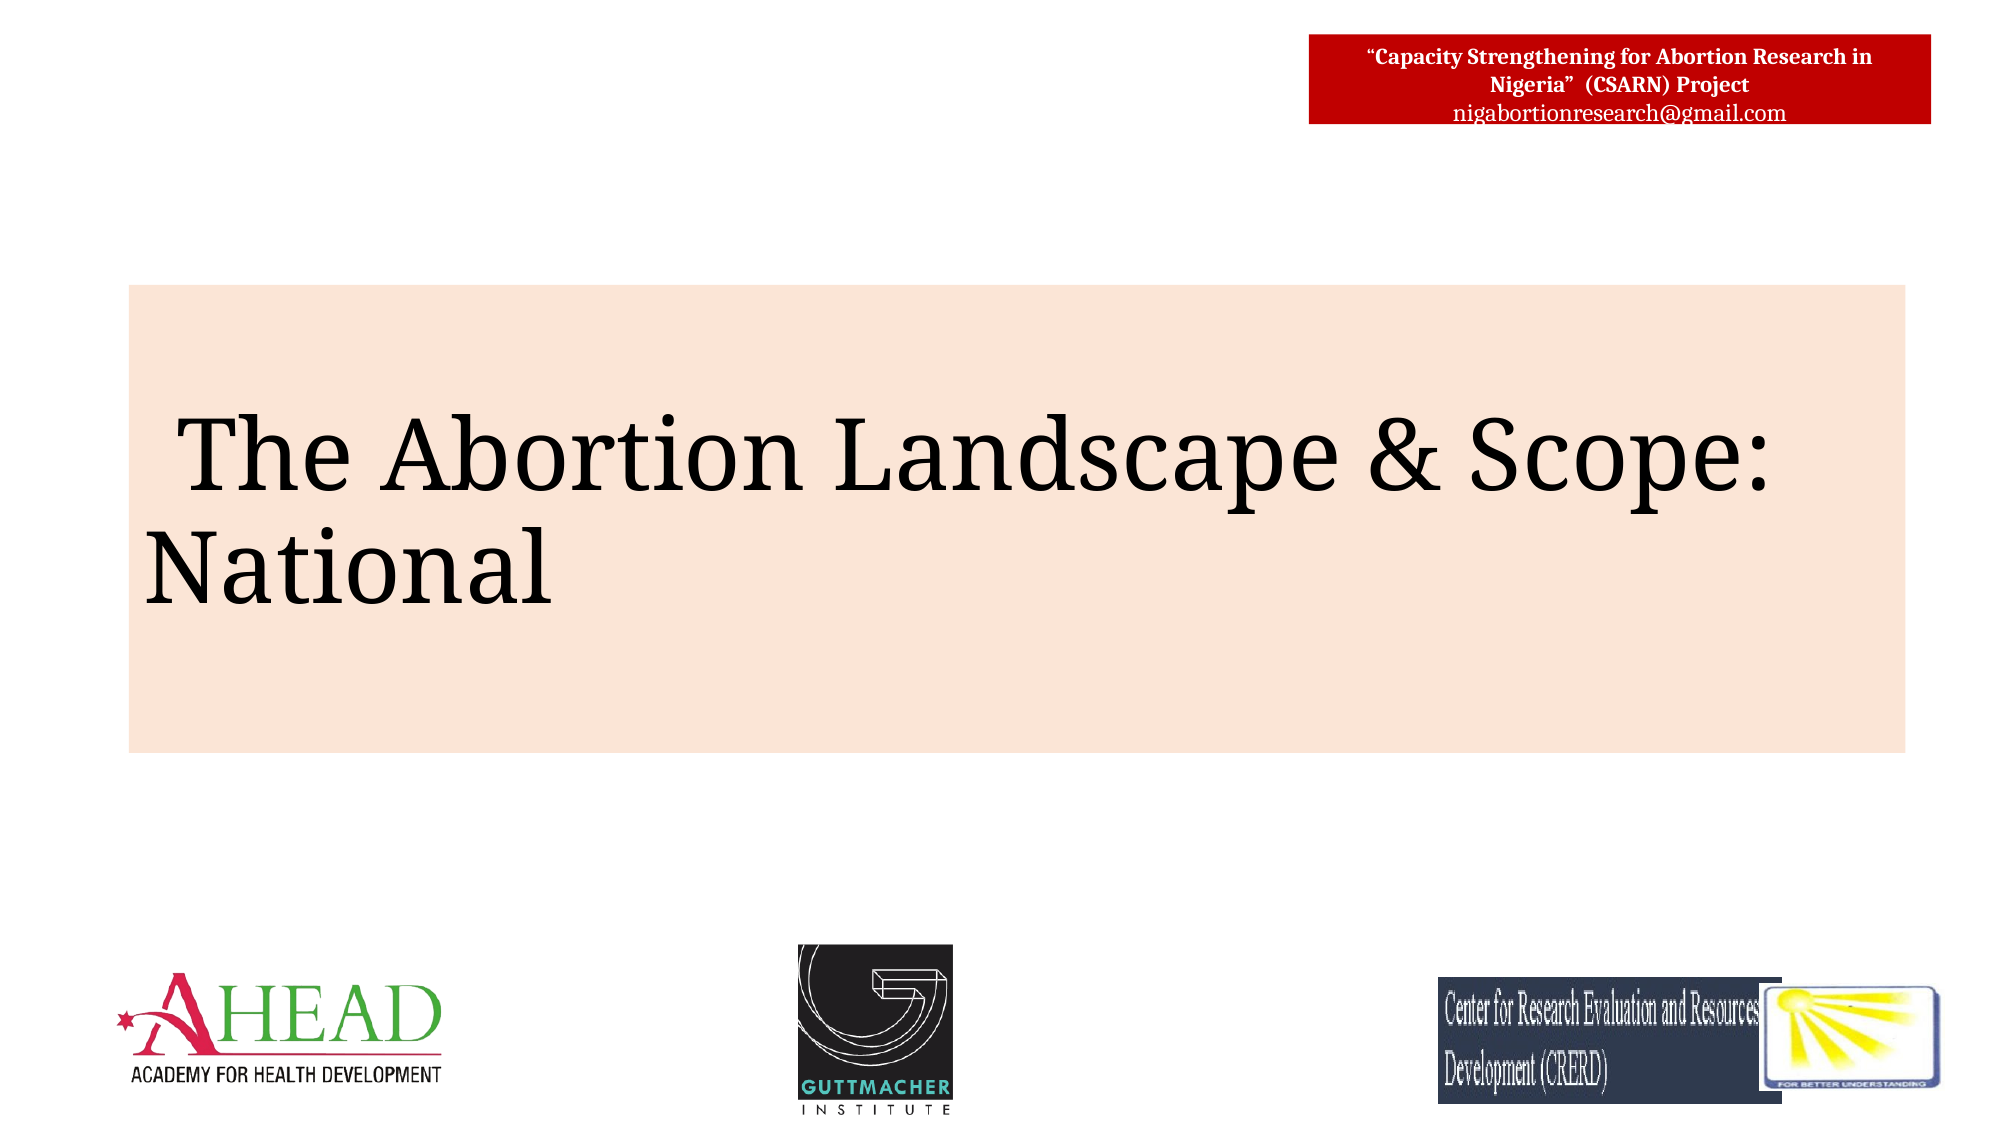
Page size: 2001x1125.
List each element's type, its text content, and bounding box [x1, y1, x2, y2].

picture [116, 972, 442, 1083]
title The Abortion Landscape & Scope: National [128, 284, 1906, 753]
picture [798, 944, 953, 1115]
picture [1438, 977, 1945, 1104]
